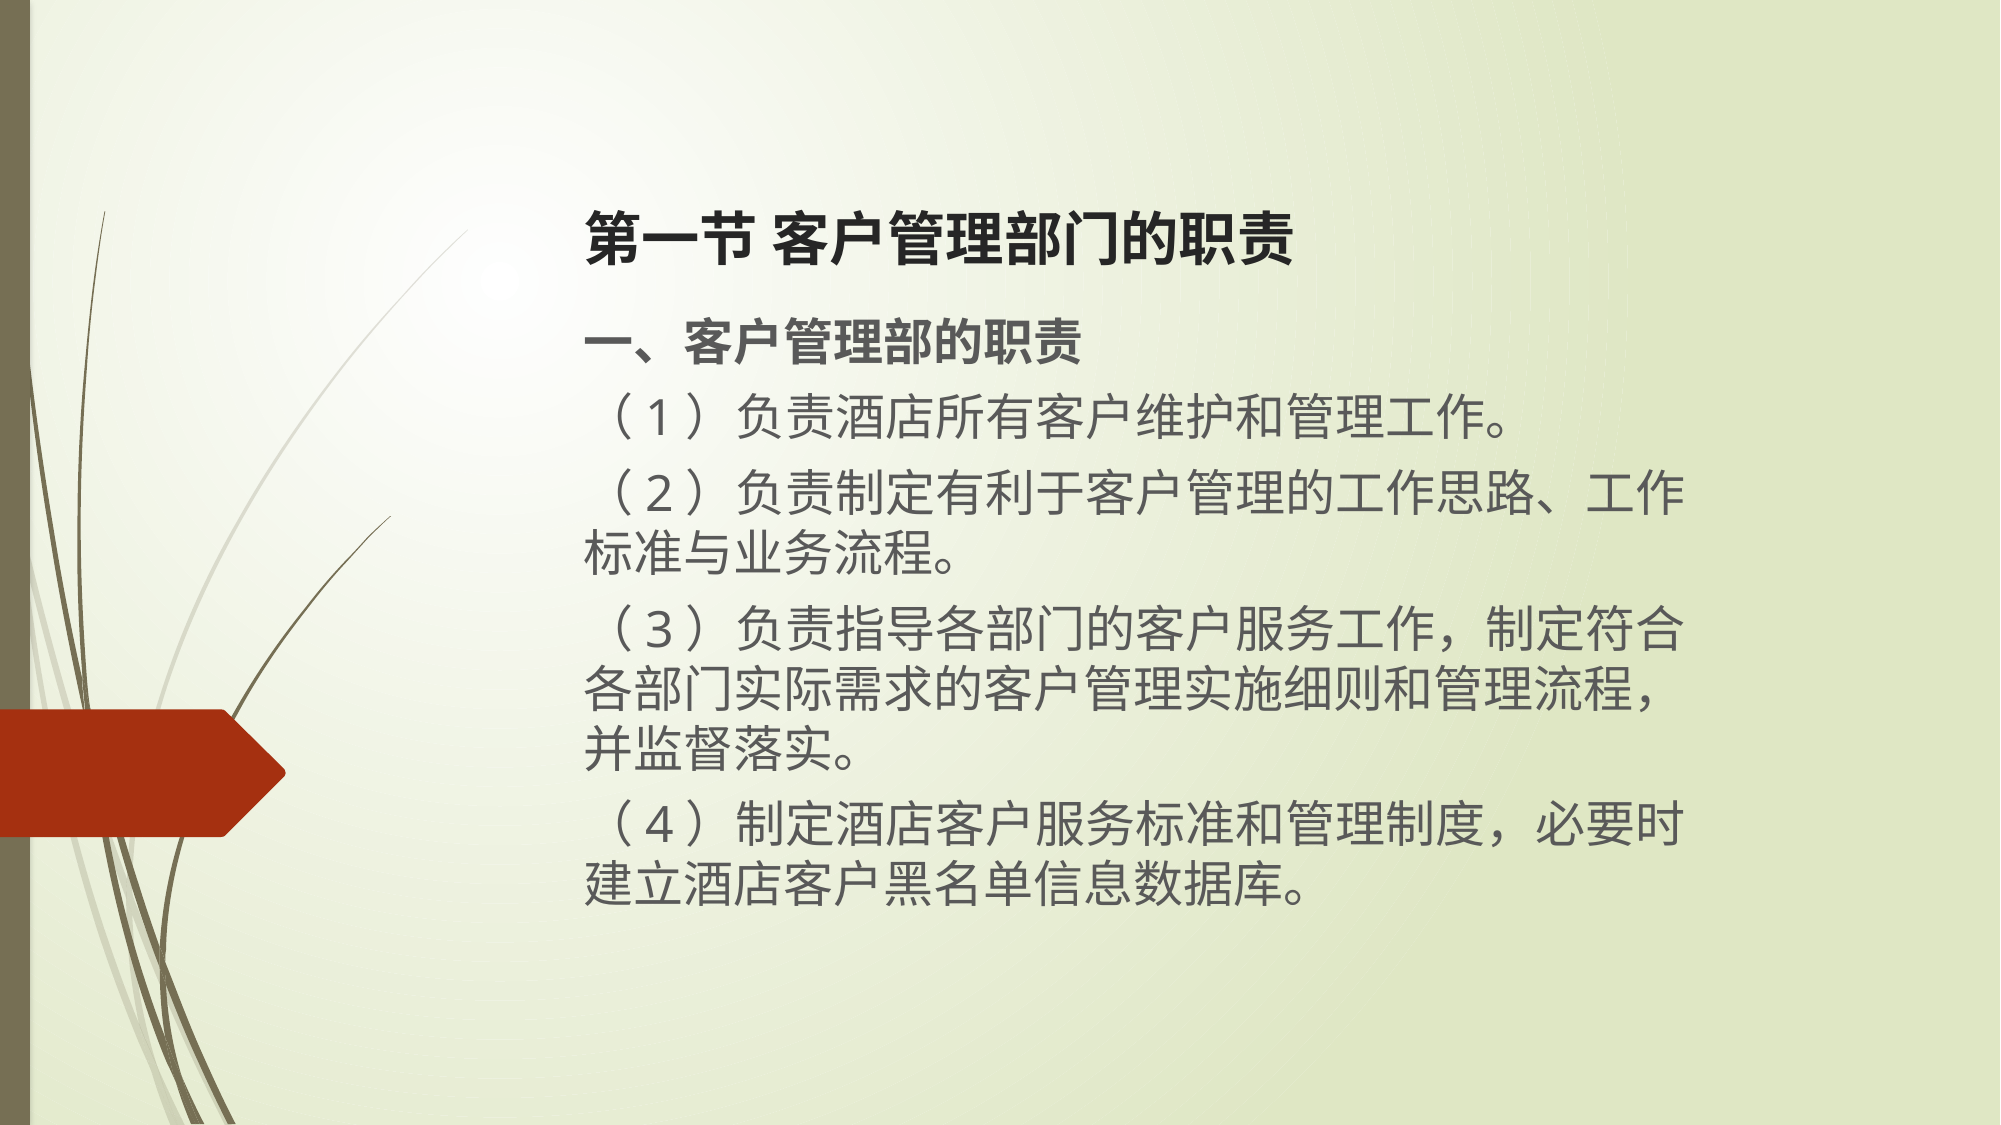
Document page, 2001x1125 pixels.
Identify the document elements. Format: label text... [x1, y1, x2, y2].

subtitle 一、客户管理部的职责 （1）负责酒店所有客户维护和管理工作。 （2）负责制定有利于客户管理的工作思路、工作标准与业务流程。 （3）负责指导各部门的客户服务工作，制定符合各部门实际需求的客户管理实施细则和管理流程，并监督落实。 （4）制定酒店客户服务标准和管理制度，必要时建立酒店客户黑名单信息数据库。 [568, 302, 1721, 1074]
title 第一节 客户管理部门的职责 [568, 1, 1666, 280]
